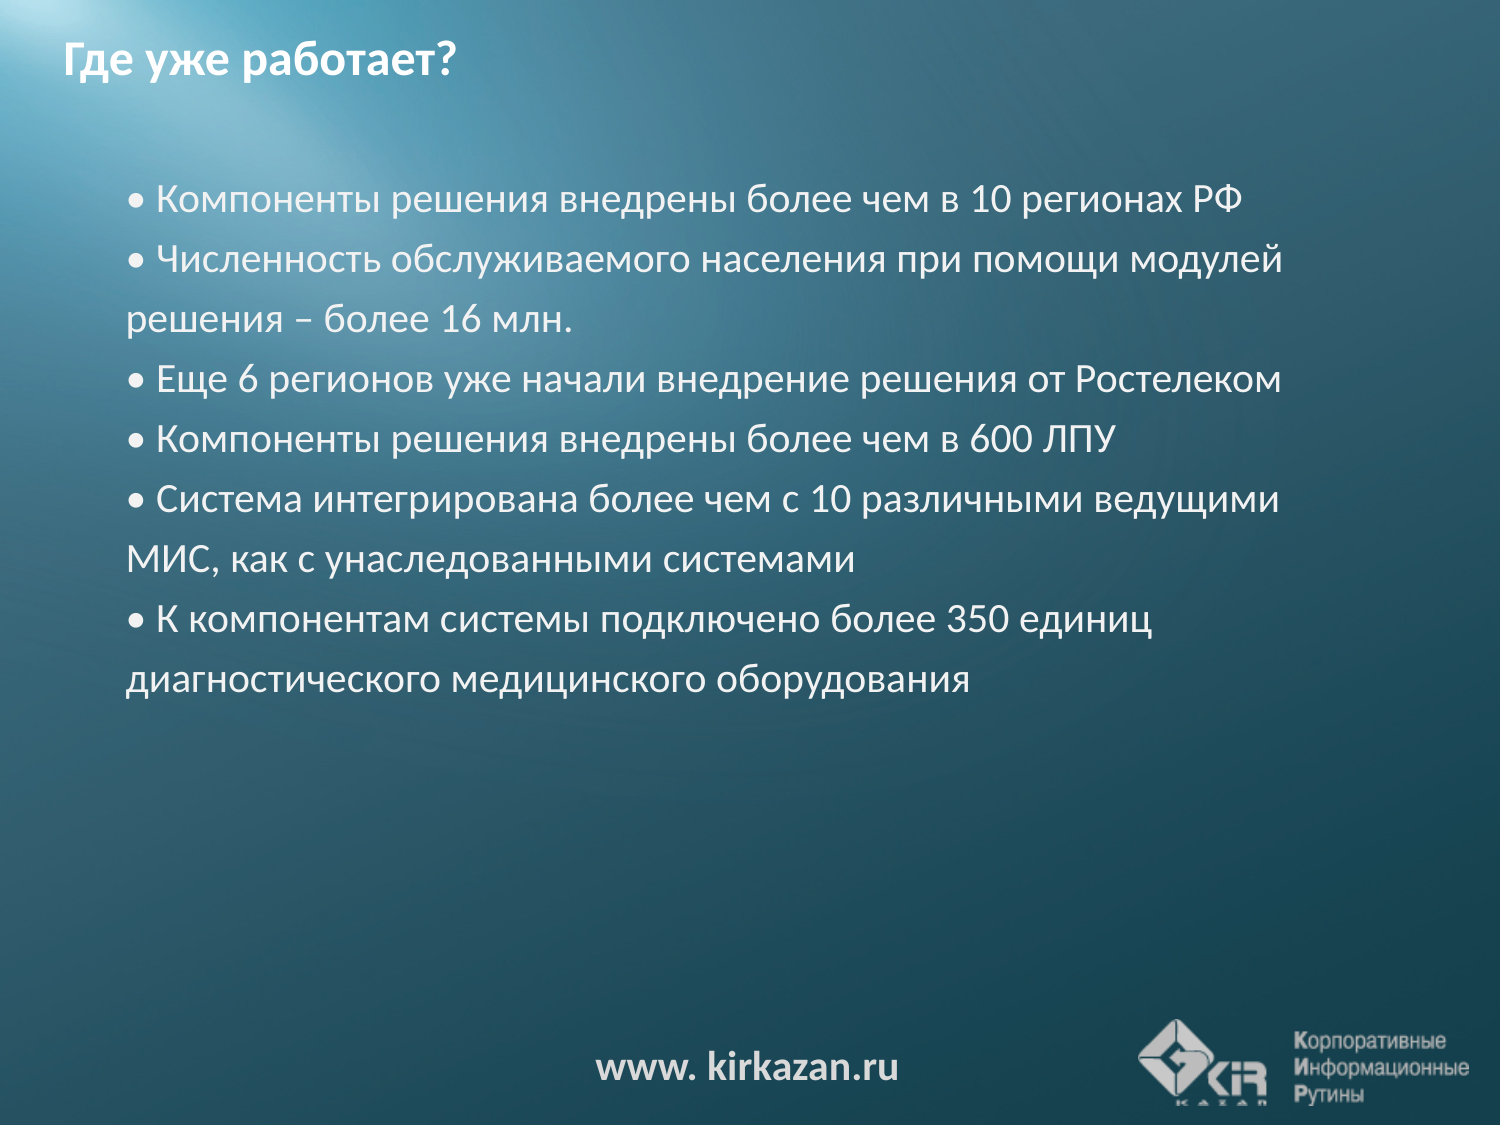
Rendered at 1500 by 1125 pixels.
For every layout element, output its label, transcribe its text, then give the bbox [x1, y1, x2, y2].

text_box Где уже работает? [48, 24, 1280, 108]
picture [0, 0, 1500, 1125]
text_box • Компоненты решения внедрены более чем в 10 регионах РФ • Численность обслуживаемого населения при помощи модулей решения – более 16 млн. • Еще 6 регионов уже начали внедрение решения от Ростелеком • Компоненты решения внедрены более чем в 600 ЛПУ • Система интегрирована более чем с 10 различными ведущими МИС, как с унаследованными системами • К компонентам системы подключено более 350 единиц диагностического медицинского оборудования [110, 153, 1332, 768]
